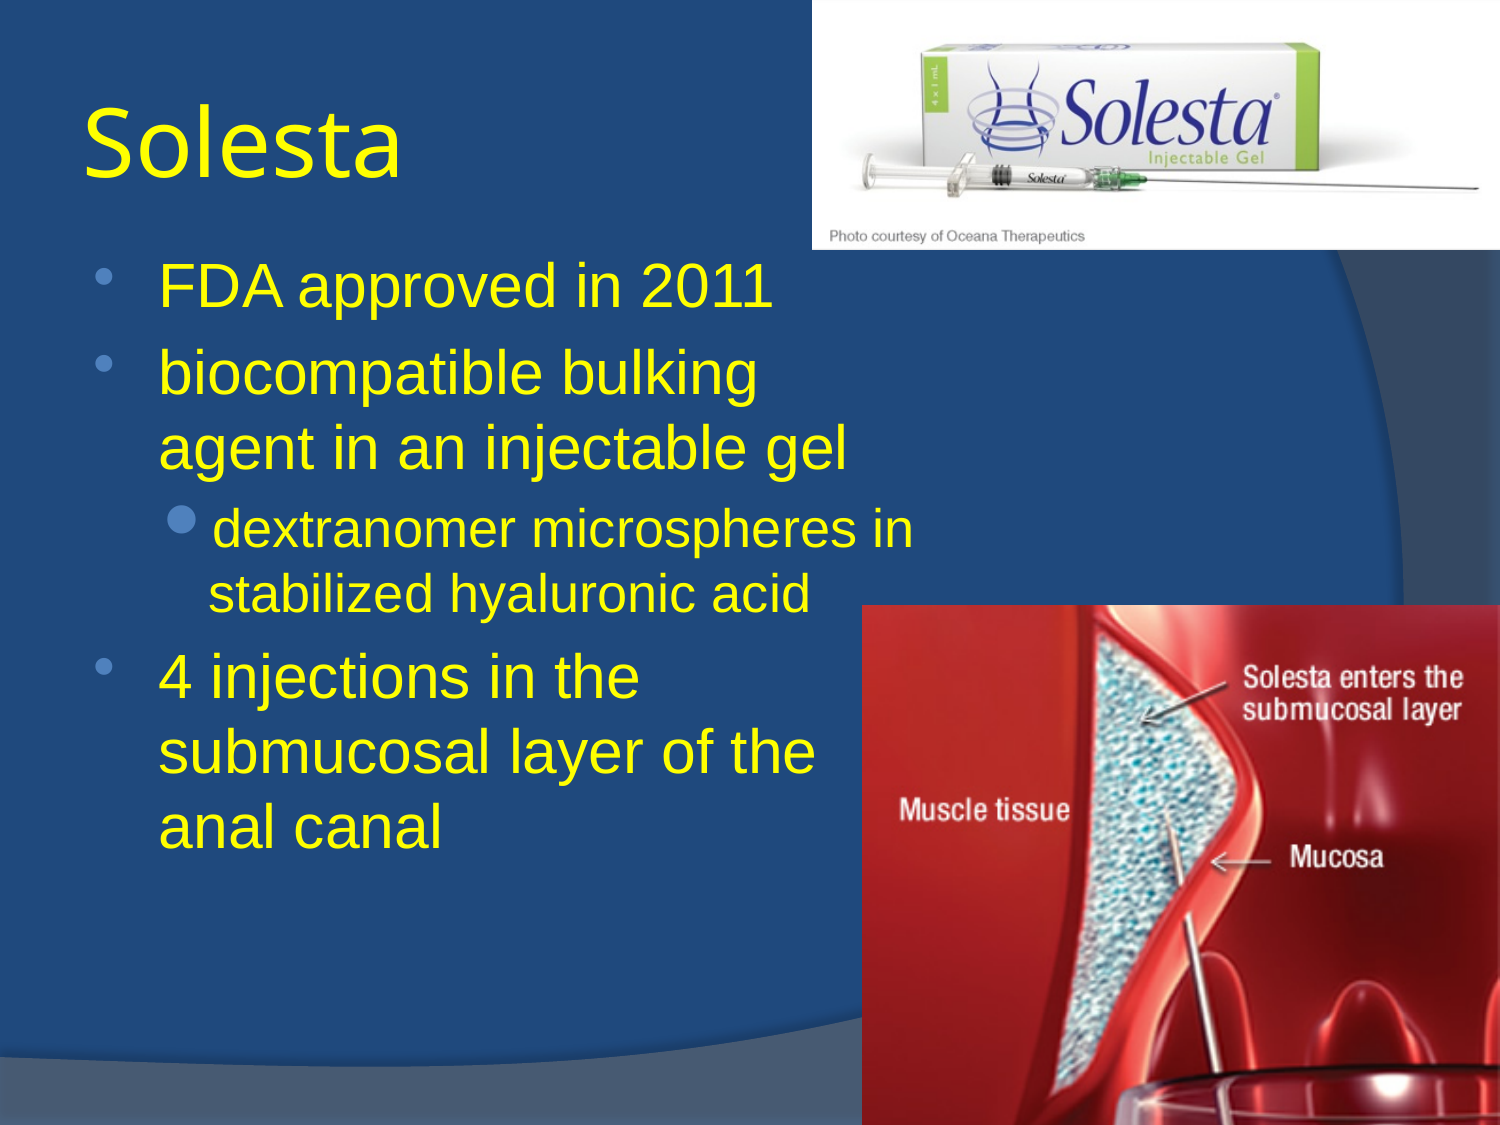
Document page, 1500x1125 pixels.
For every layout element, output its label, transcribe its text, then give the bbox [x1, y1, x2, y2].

picture [862, 605, 1500, 1125]
title Solesta [75, 45, 804, 233]
picture [812, 0, 1500, 250]
list FDA approved in 2011 biocompatible bulking agent in an injectable gel dextranomer microspheres in stabilized hyaluronic acid 4 injections in the submucosal layer of the anal canal [75, 237, 938, 888]
